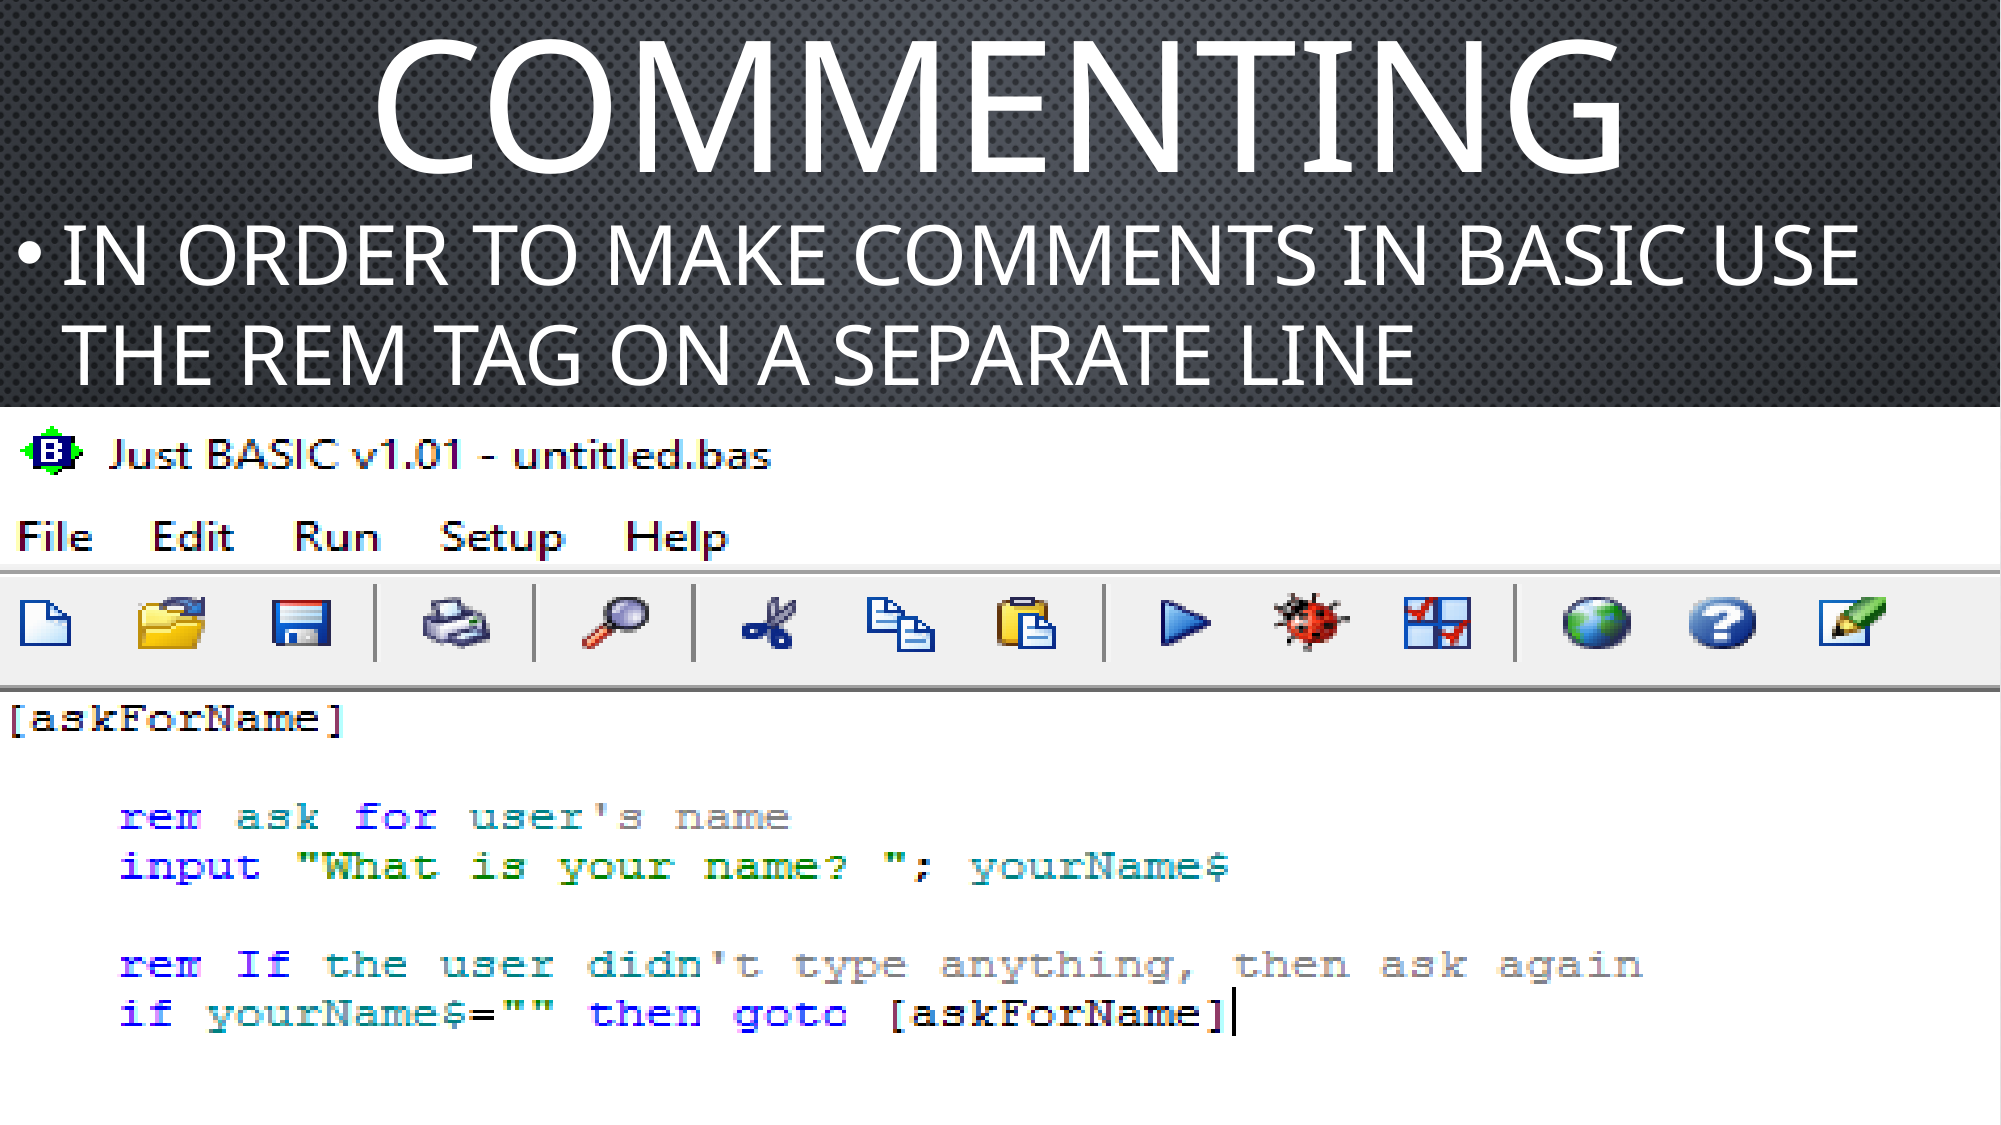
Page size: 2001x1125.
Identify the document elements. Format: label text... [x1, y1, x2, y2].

title Commenting [0, 0, 2000, 194]
picture [0, 407, 2000, 1125]
list In order to make comments in BASIC use the REM tag on a separate line [0, 194, 2000, 407]
